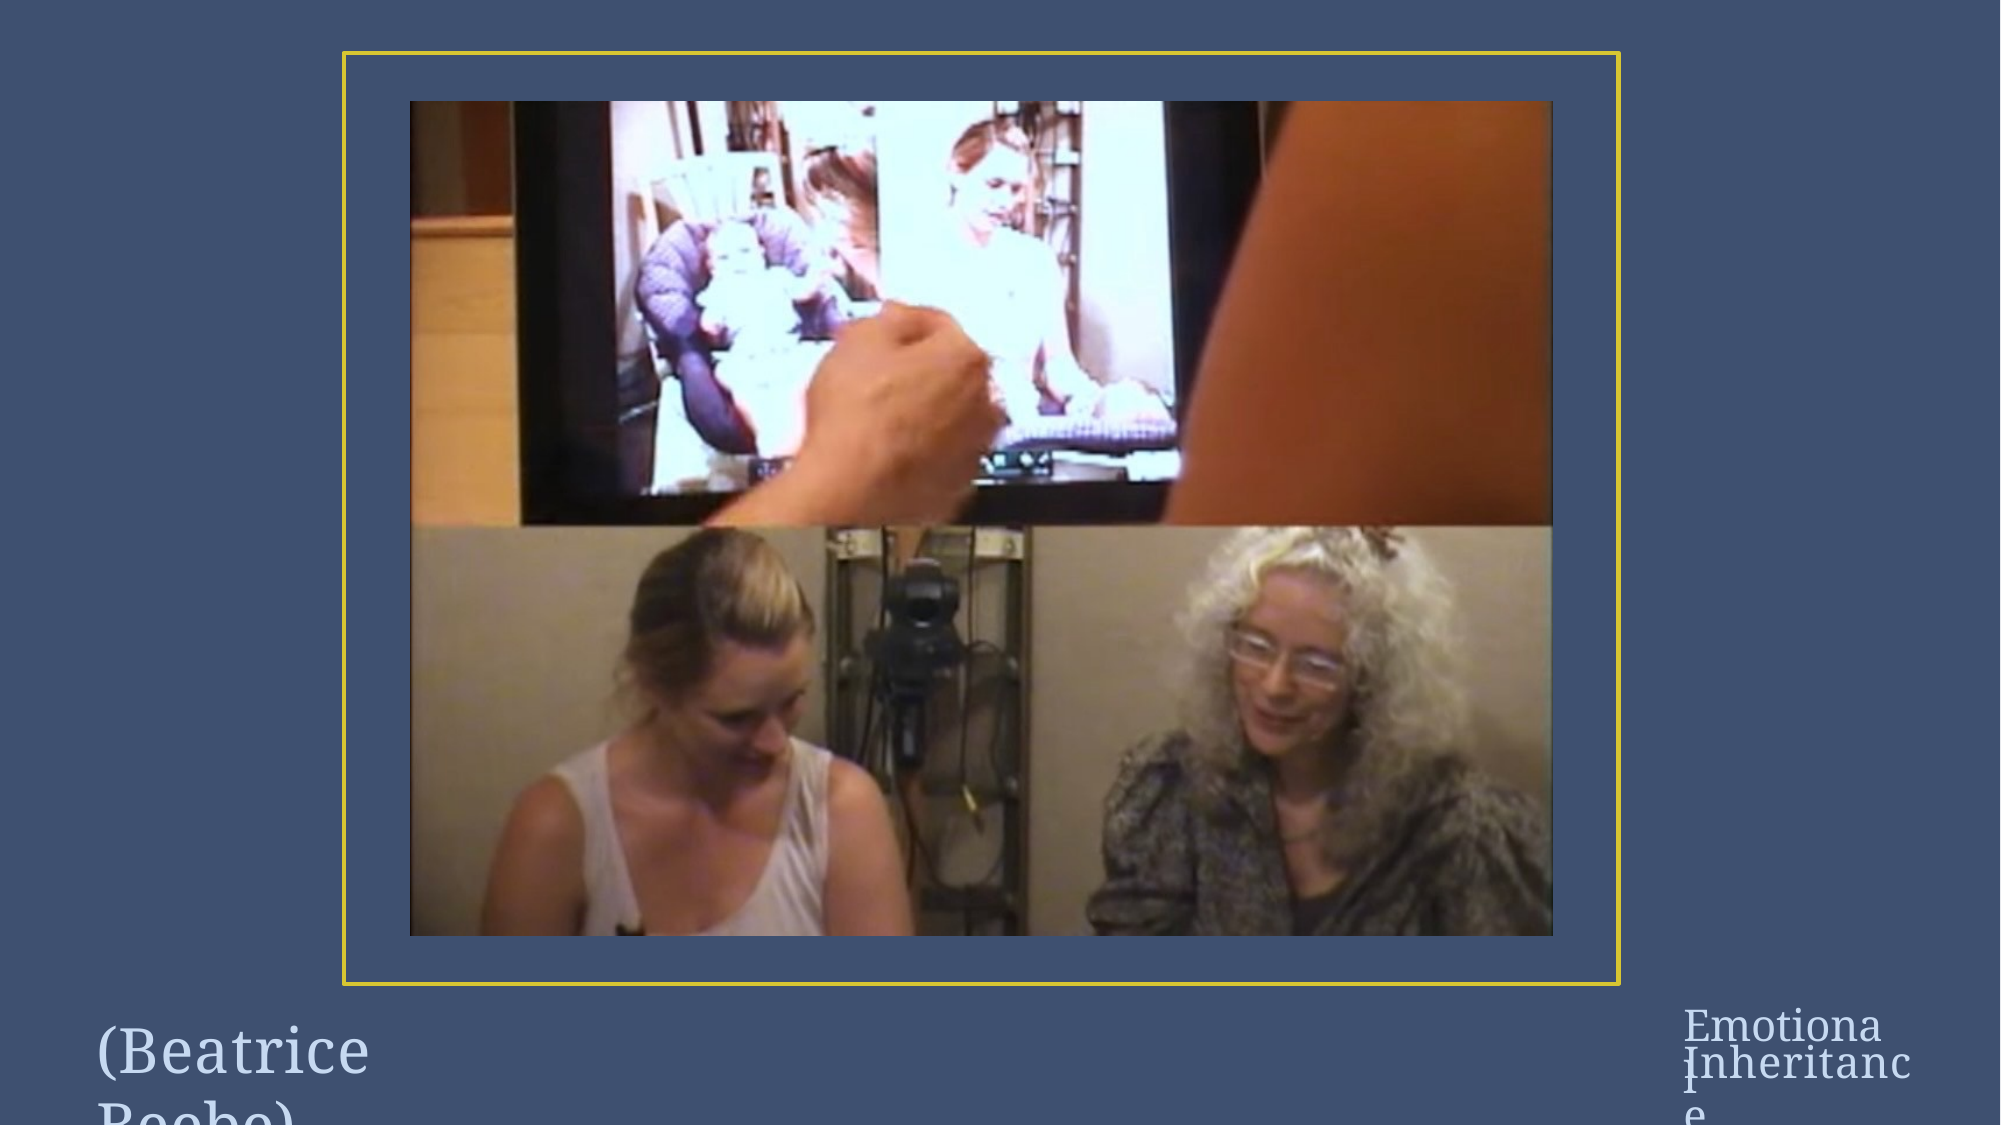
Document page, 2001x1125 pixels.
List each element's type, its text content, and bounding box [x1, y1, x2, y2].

slide_number Emotional [1680, 992, 1893, 1029]
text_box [341, 50, 1621, 987]
text_box (Beatrice Beebe) [94, 1003, 555, 1125]
footer Inheritance [1680, 1029, 1919, 1125]
